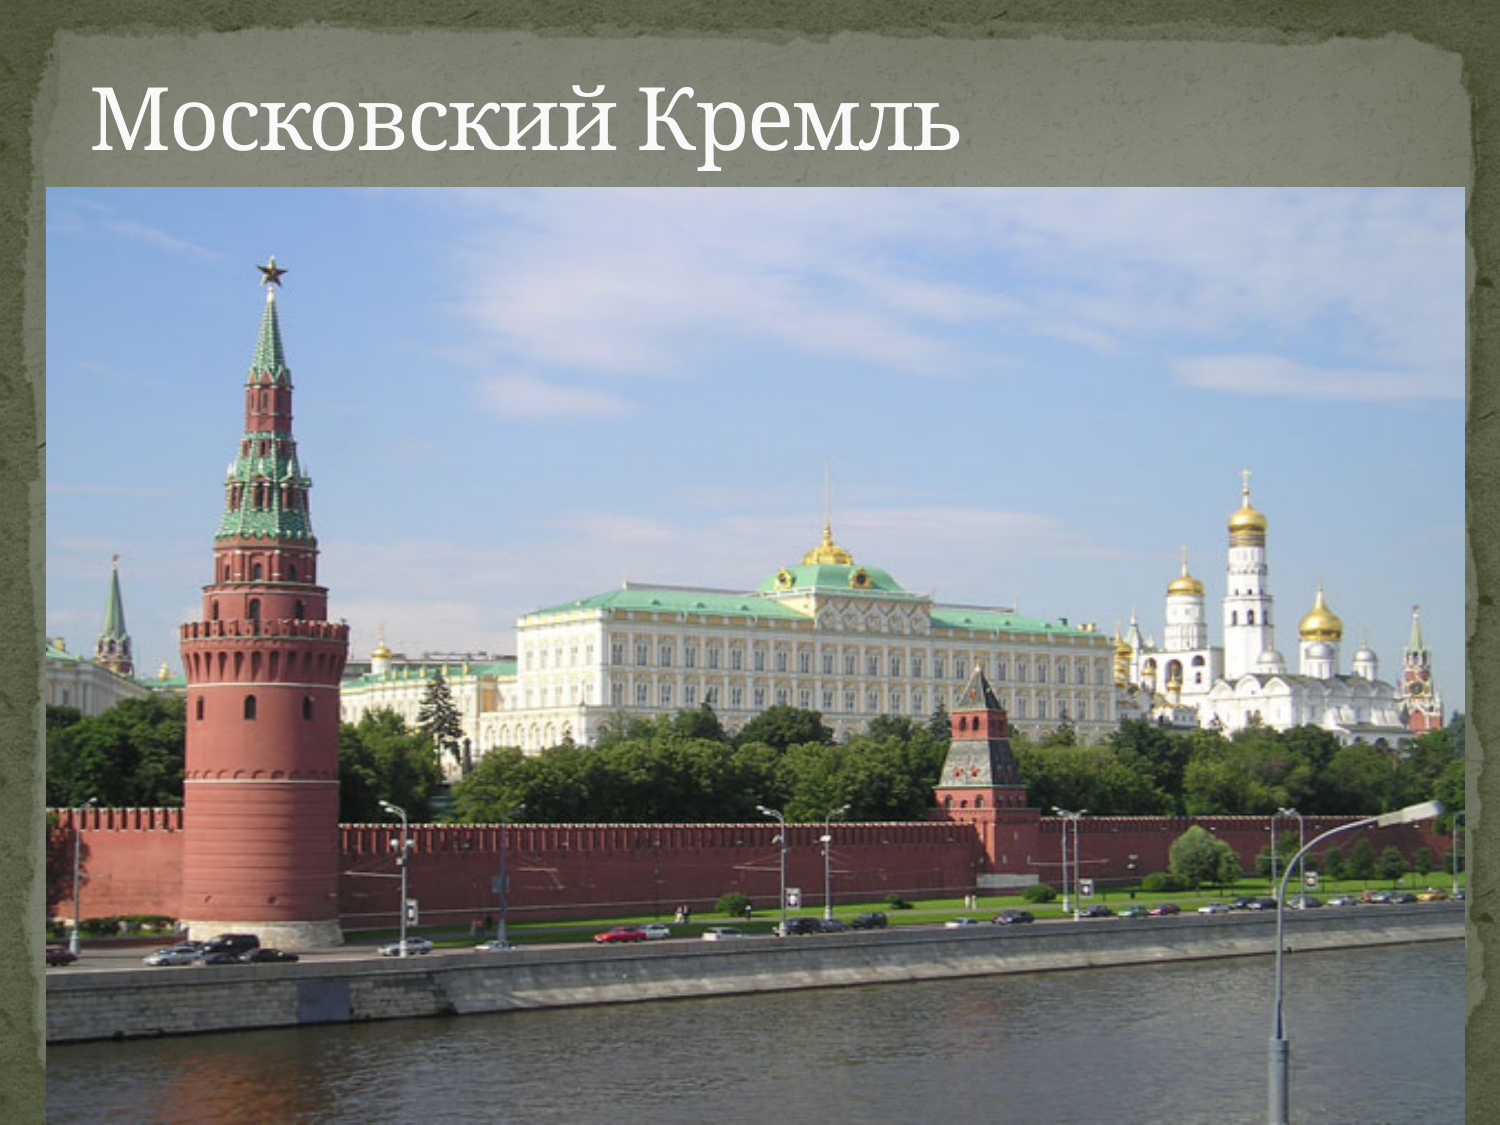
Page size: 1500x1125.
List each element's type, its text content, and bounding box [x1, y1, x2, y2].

picture [46, 187, 1465, 1125]
title Московский Кремль [74, 24, 1425, 176]
